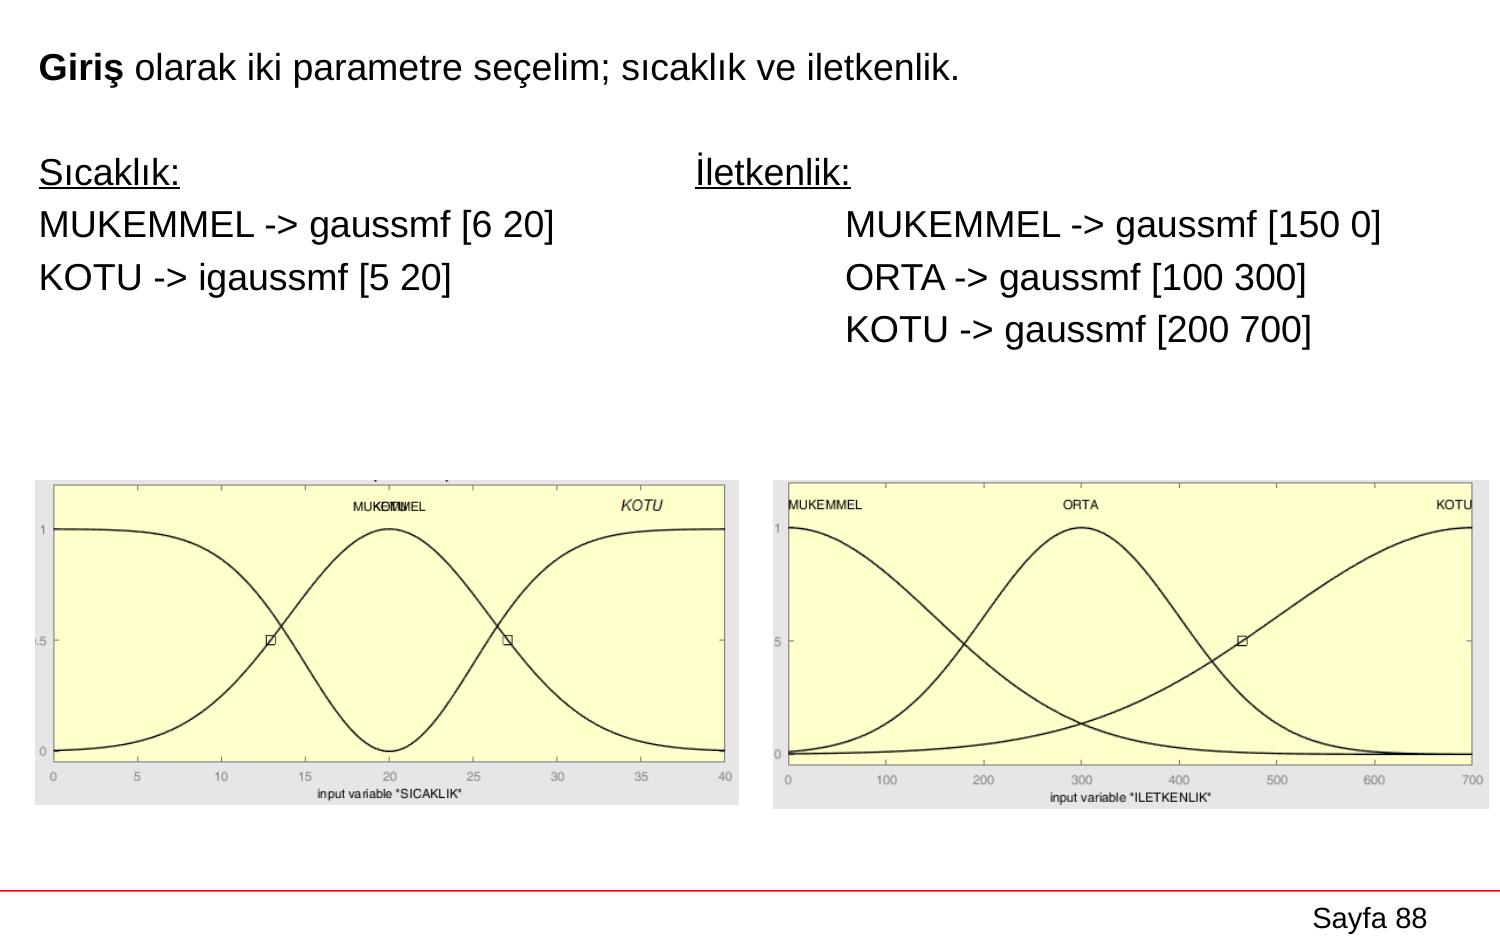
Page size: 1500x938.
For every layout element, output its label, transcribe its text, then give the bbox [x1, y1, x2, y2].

picture [773, 480, 1489, 809]
list Giriş olarak iki parametre seçelim; sıcaklık ve iletkenlik. Sıcaklık: İletkenlik: MUKEMMEL -> gaussmf [6 20] MUKEMMEL -> gaussmf [150 0] KOTU -> igaussmf [5 20] ORTA -> gaussmf [100 300] KOTU -> gaussmf [200 700] [23, 34, 1454, 880]
picture [34, 480, 739, 806]
